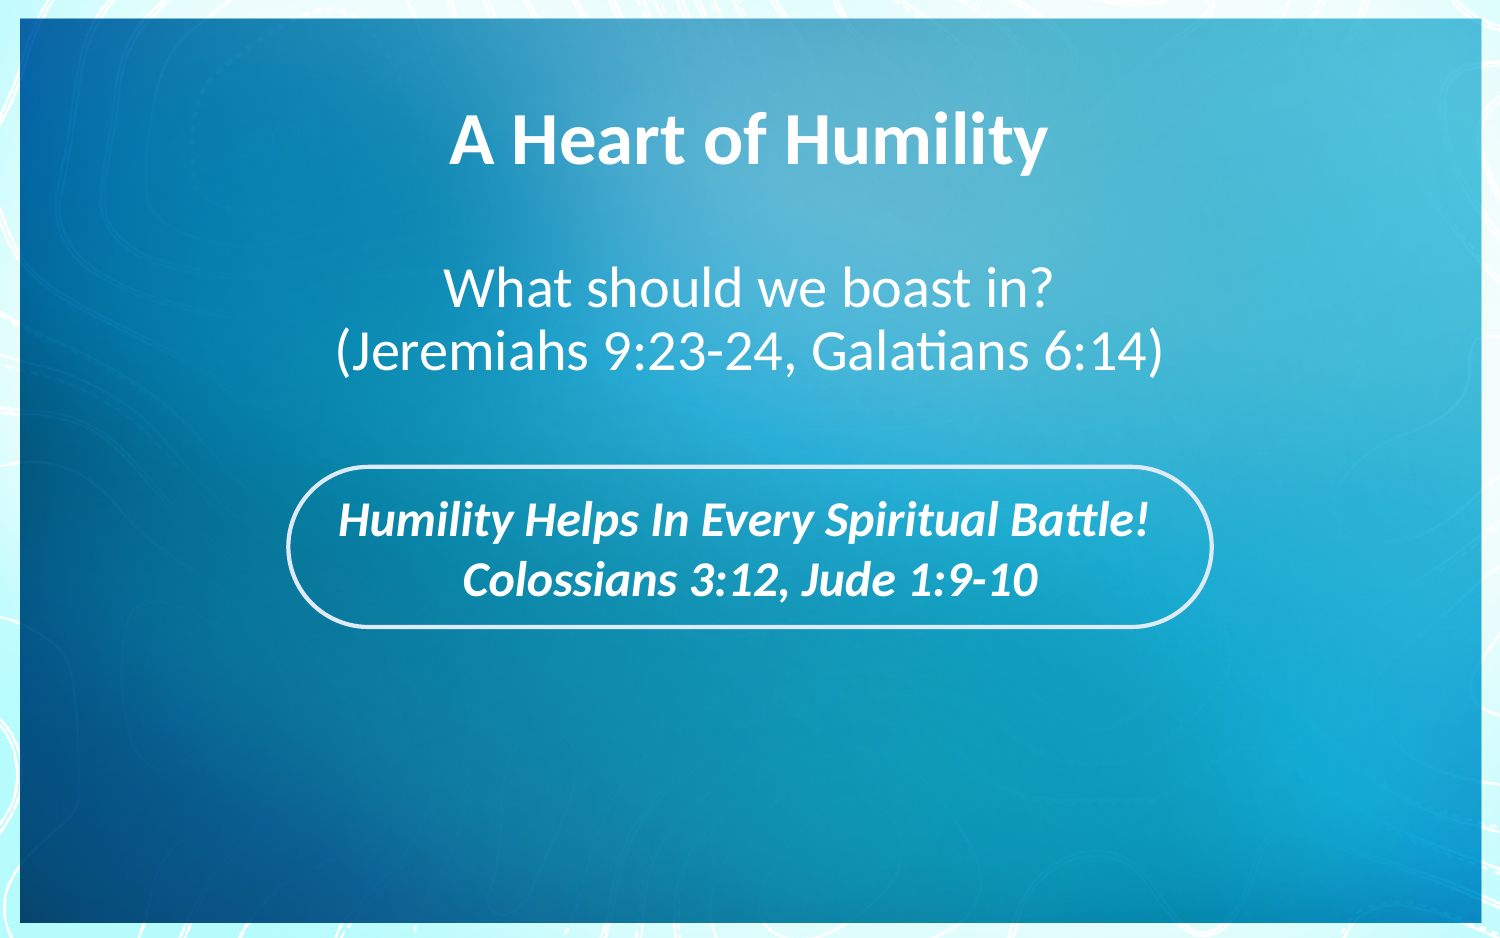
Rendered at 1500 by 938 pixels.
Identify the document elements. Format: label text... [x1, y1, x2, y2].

text_box Humility Helps In Every Spiritual Battle! Colossians 3:12, Jude 1:9-10 [287, 465, 1213, 629]
picture [0, 0, 1500, 938]
title A Heart of Humility [103, 49, 1397, 232]
list What should we boast in? (Jeremiahs 9:23-24, Galatians 6:14) [103, 249, 1397, 845]
